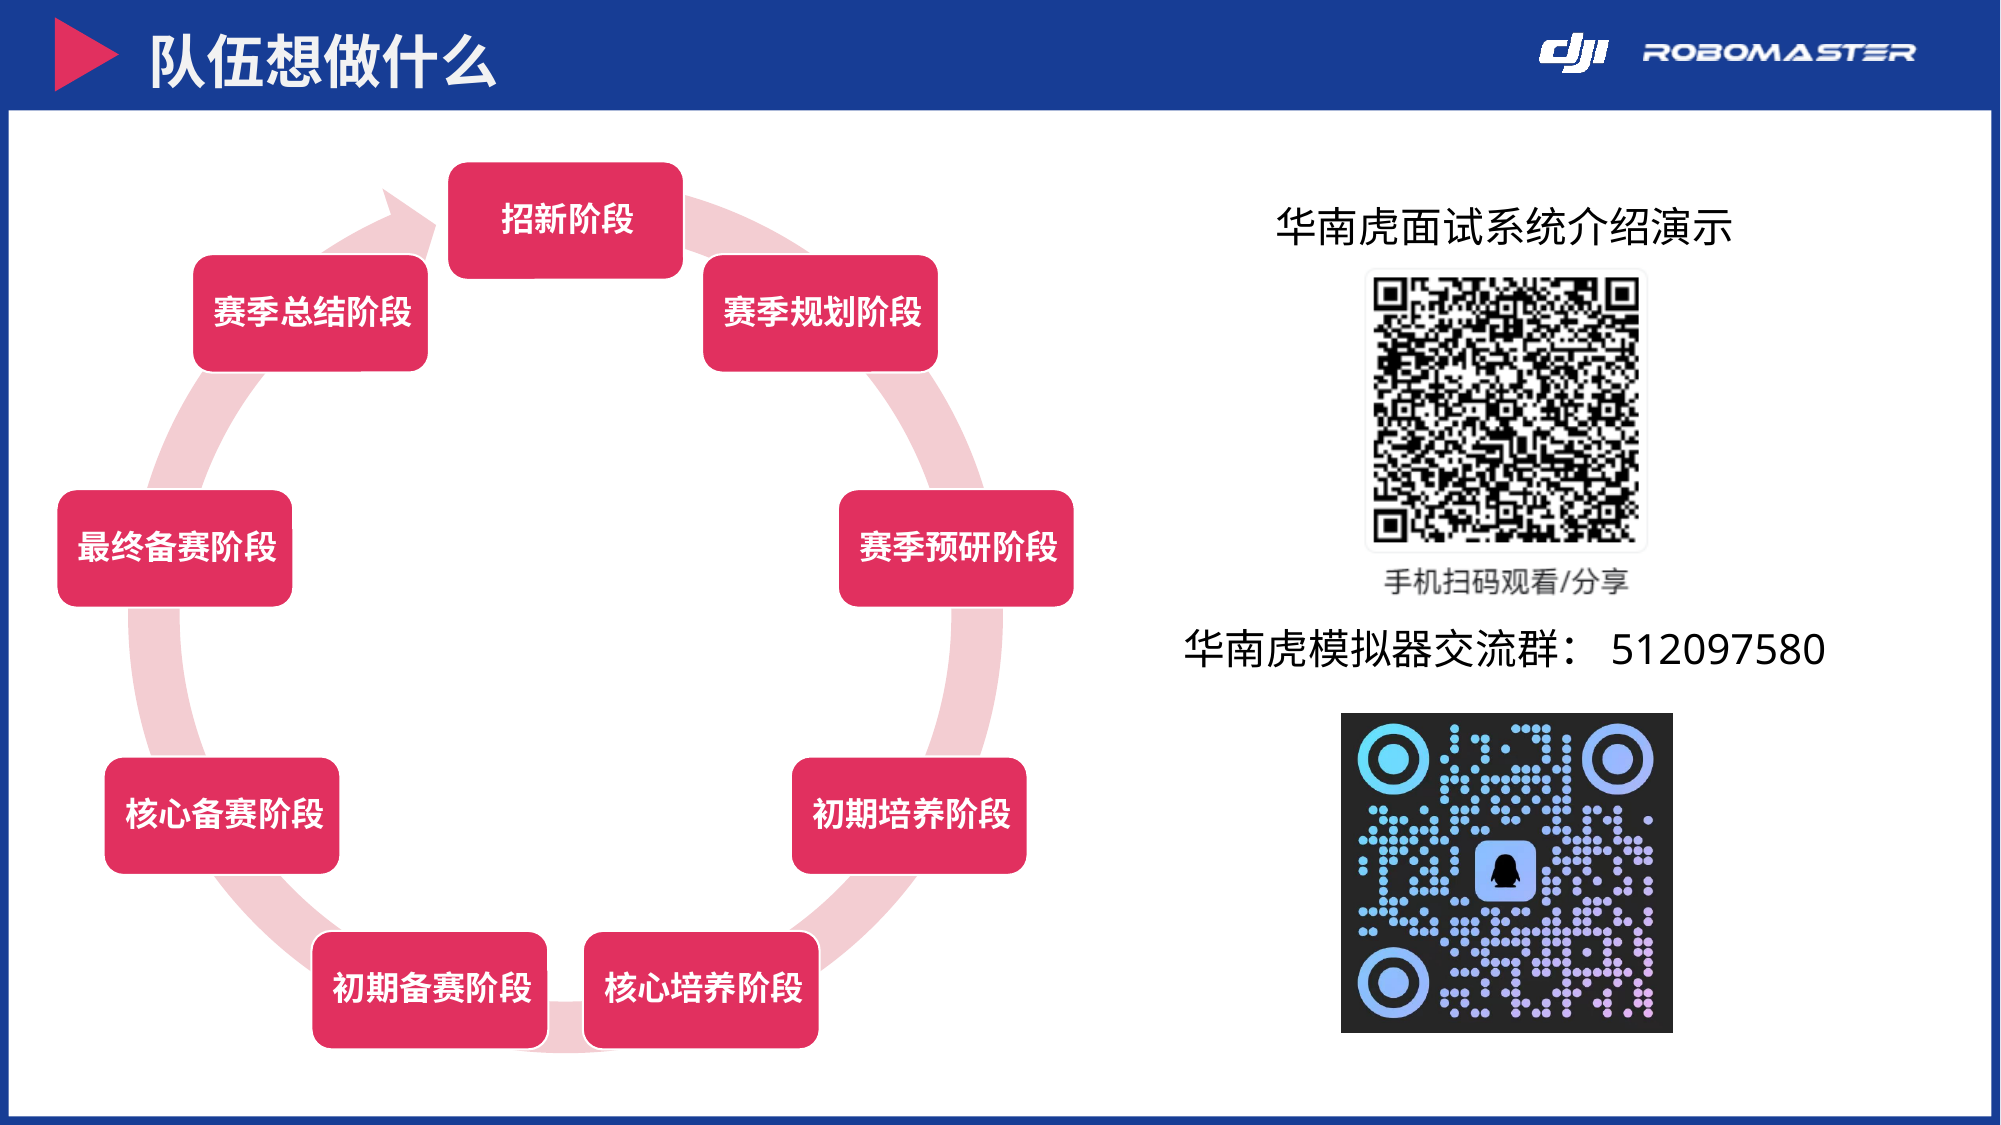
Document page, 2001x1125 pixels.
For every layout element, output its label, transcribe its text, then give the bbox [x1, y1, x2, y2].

list 队伍想做什么 [134, 0, 1932, 98]
text_box 华南虎面试系统介绍演示 华南虎模拟器交流群：512097580 [1114, 122, 1896, 1097]
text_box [16, 160, 1115, 1050]
picture [1324, 251, 1686, 610]
picture [1341, 713, 1673, 1033]
